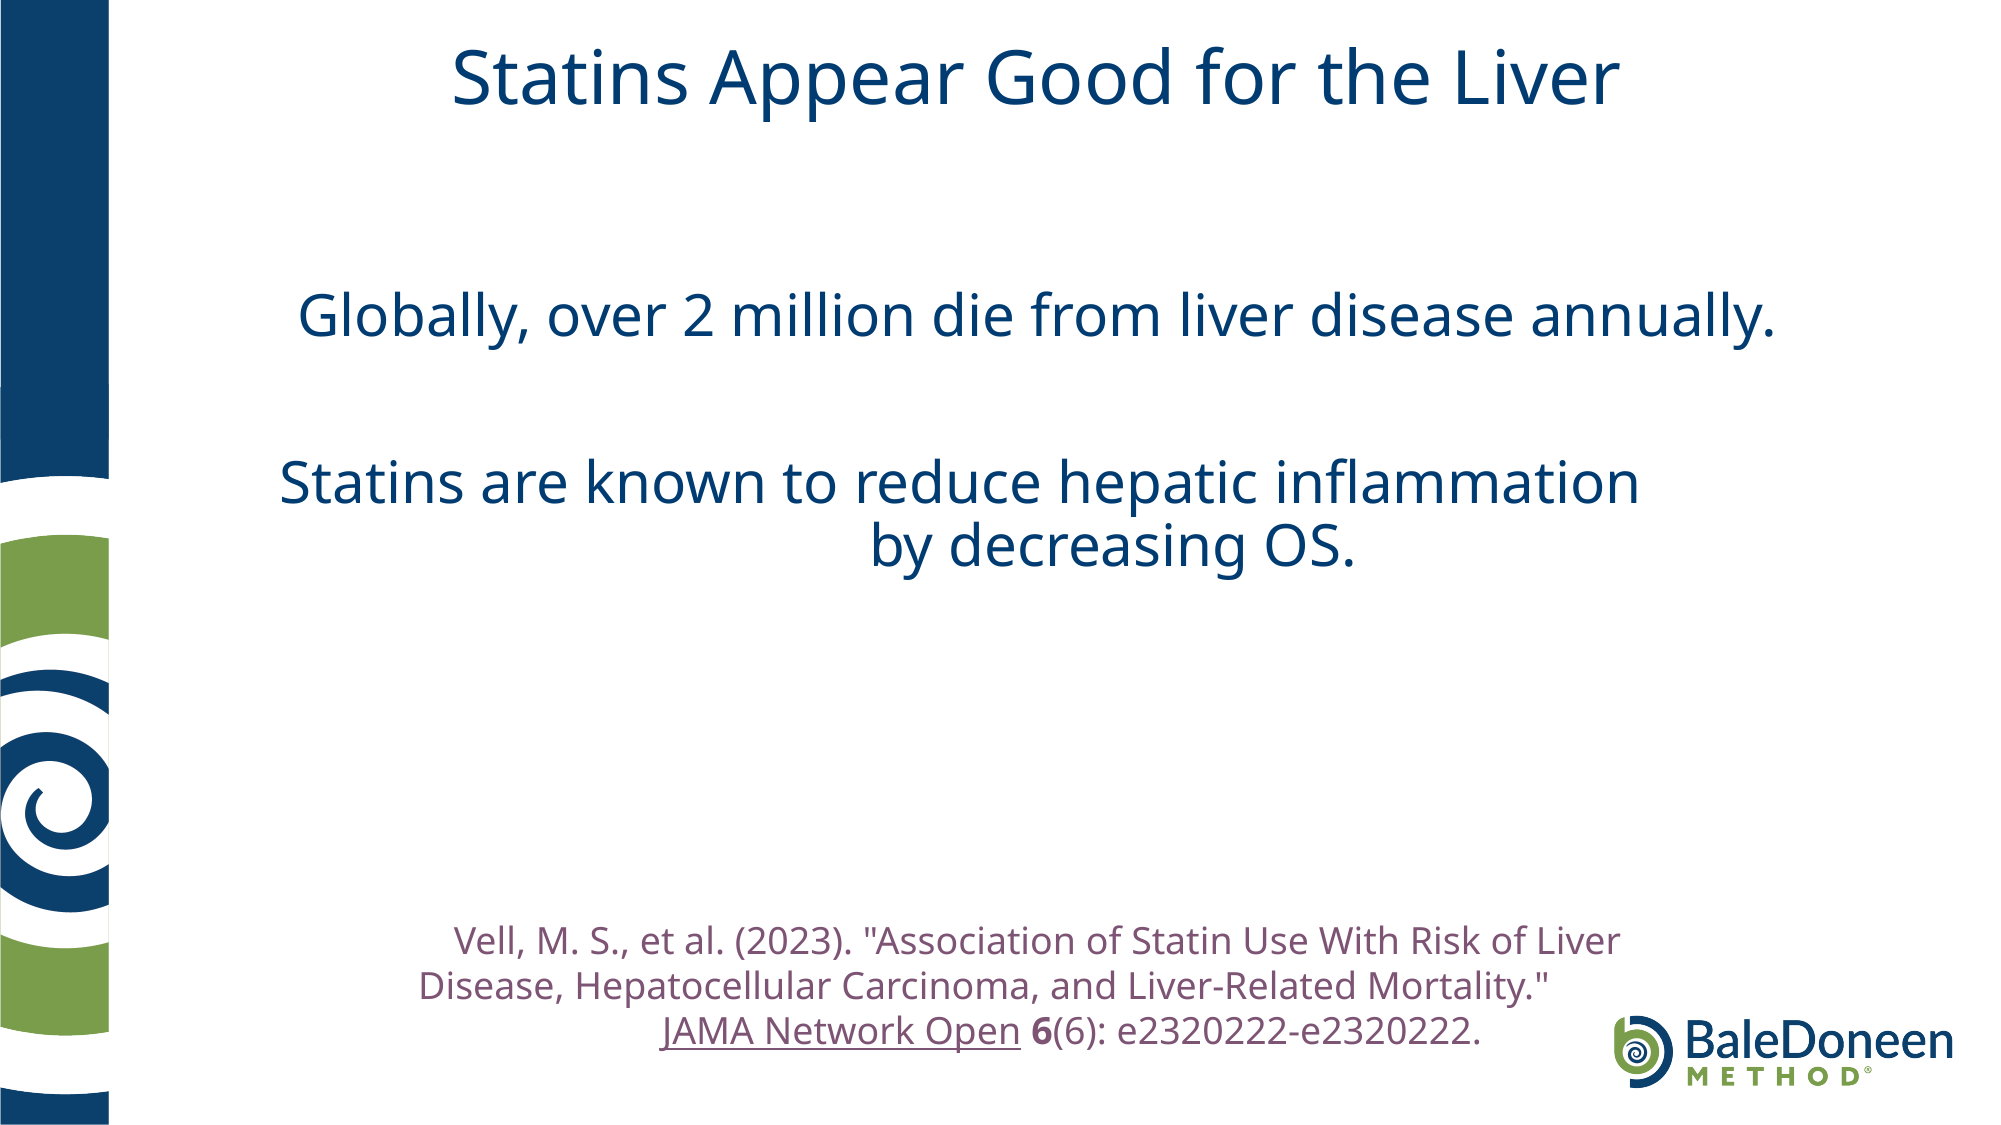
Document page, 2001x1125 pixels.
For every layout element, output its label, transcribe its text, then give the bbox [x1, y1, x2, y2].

list Globally, over 2 million die from liver disease annually. Statins are known to reduce hepatic inflammation by decreasing OS. [262, 278, 1812, 872]
text_box Vell, M. S., et al. (2023). "Association of Statin Use With Risk of Liver Disease, Hepatocellular Carcinoma, and Liver-Related Mortality." JAMA Network Open 6(6): e2320222-e2320222. [401, 909, 1675, 1105]
picture [0, 0, 2001, 1125]
title Statins Appear Good for the Liver [262, 0, 1812, 161]
